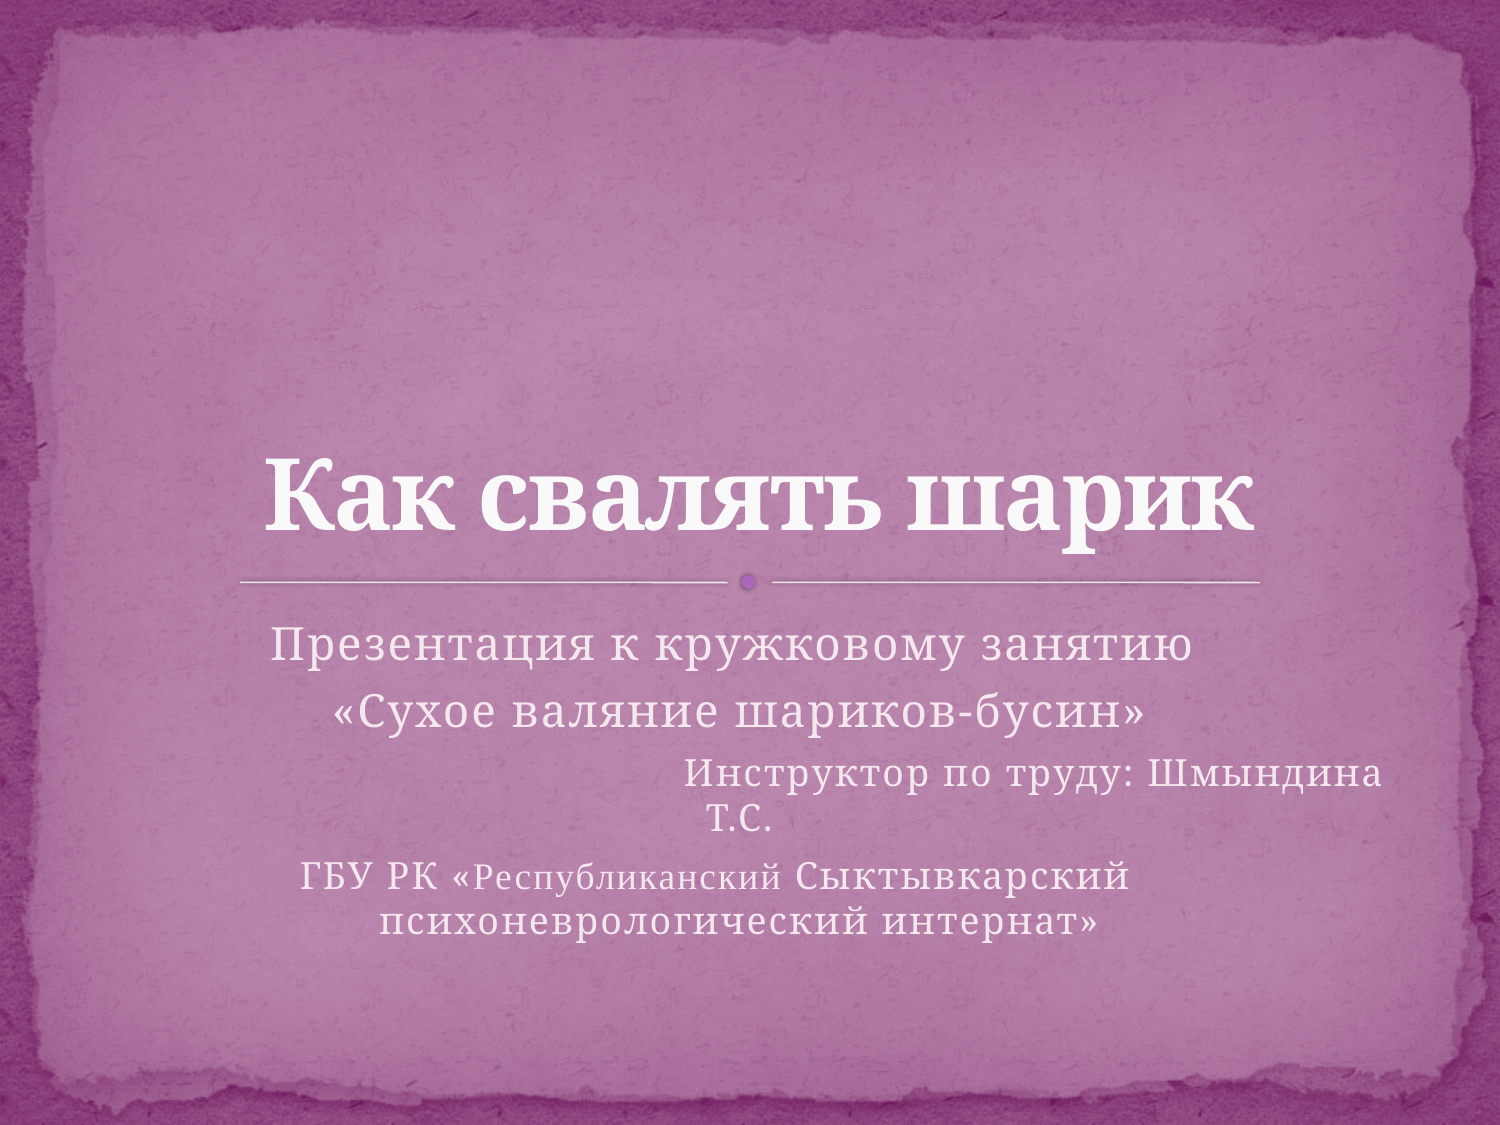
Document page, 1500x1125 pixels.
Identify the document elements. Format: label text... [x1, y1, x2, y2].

title Как свалять шарик [77, 232, 1441, 558]
subtitle Презентация к кружковому занятию «Сухое валяние шариков-бусин» Инструктор по труду: Шмындина Т.С. ГБУ РК «Республиканский Сыктывкарский психоневрологический интернат» [40, 606, 1438, 1032]
